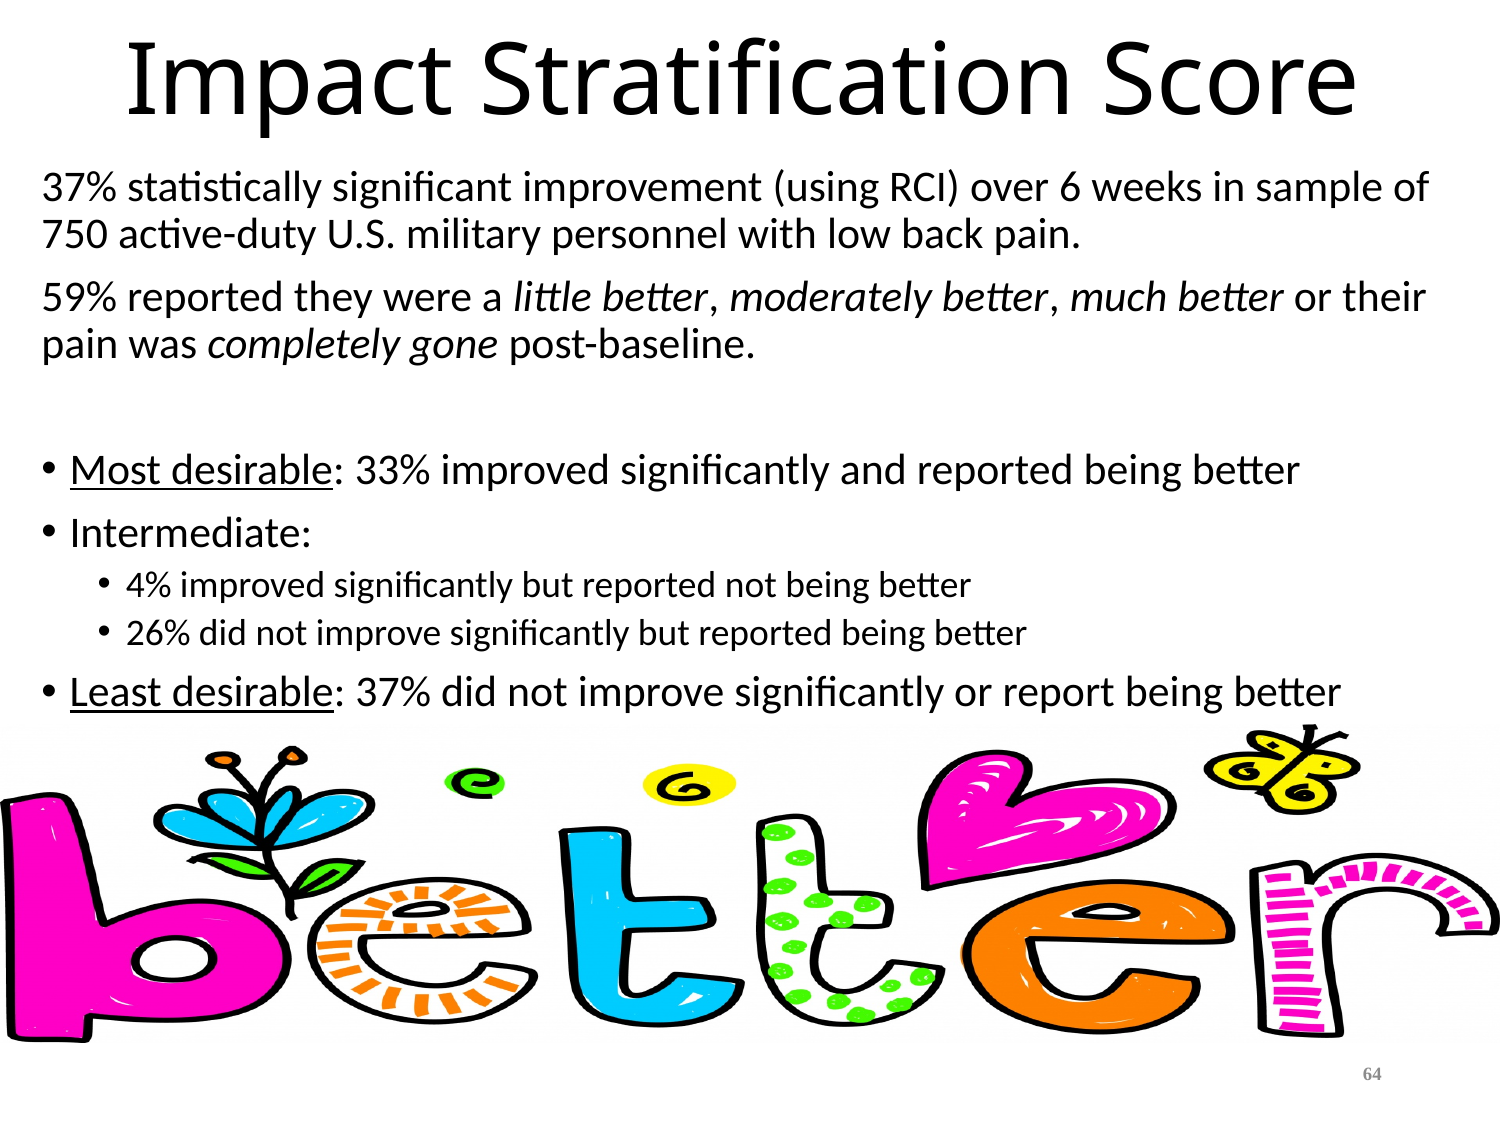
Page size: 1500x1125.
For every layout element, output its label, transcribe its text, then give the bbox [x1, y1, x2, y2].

picture [0, 724, 1500, 1043]
title Impact Stratification Score [12, 0, 1500, 191]
slide_number 64 [1059, 1043, 1397, 1103]
list 37% statistically significant improvement (using RCI) over 6 weeks in sample of 750 active-duty U.S. military personnel with low back pain. 59% reported they were a little better, moderately better, much better or their pain was completely gone post-baseline. Most desirable: 33% improved significantly and reported being better Intermediate: 4% improved significantly but reported not being better 26% did not improve significantly but reported being better Least desirable: 37% did not improve significantly or report being better [26, 156, 1452, 724]
